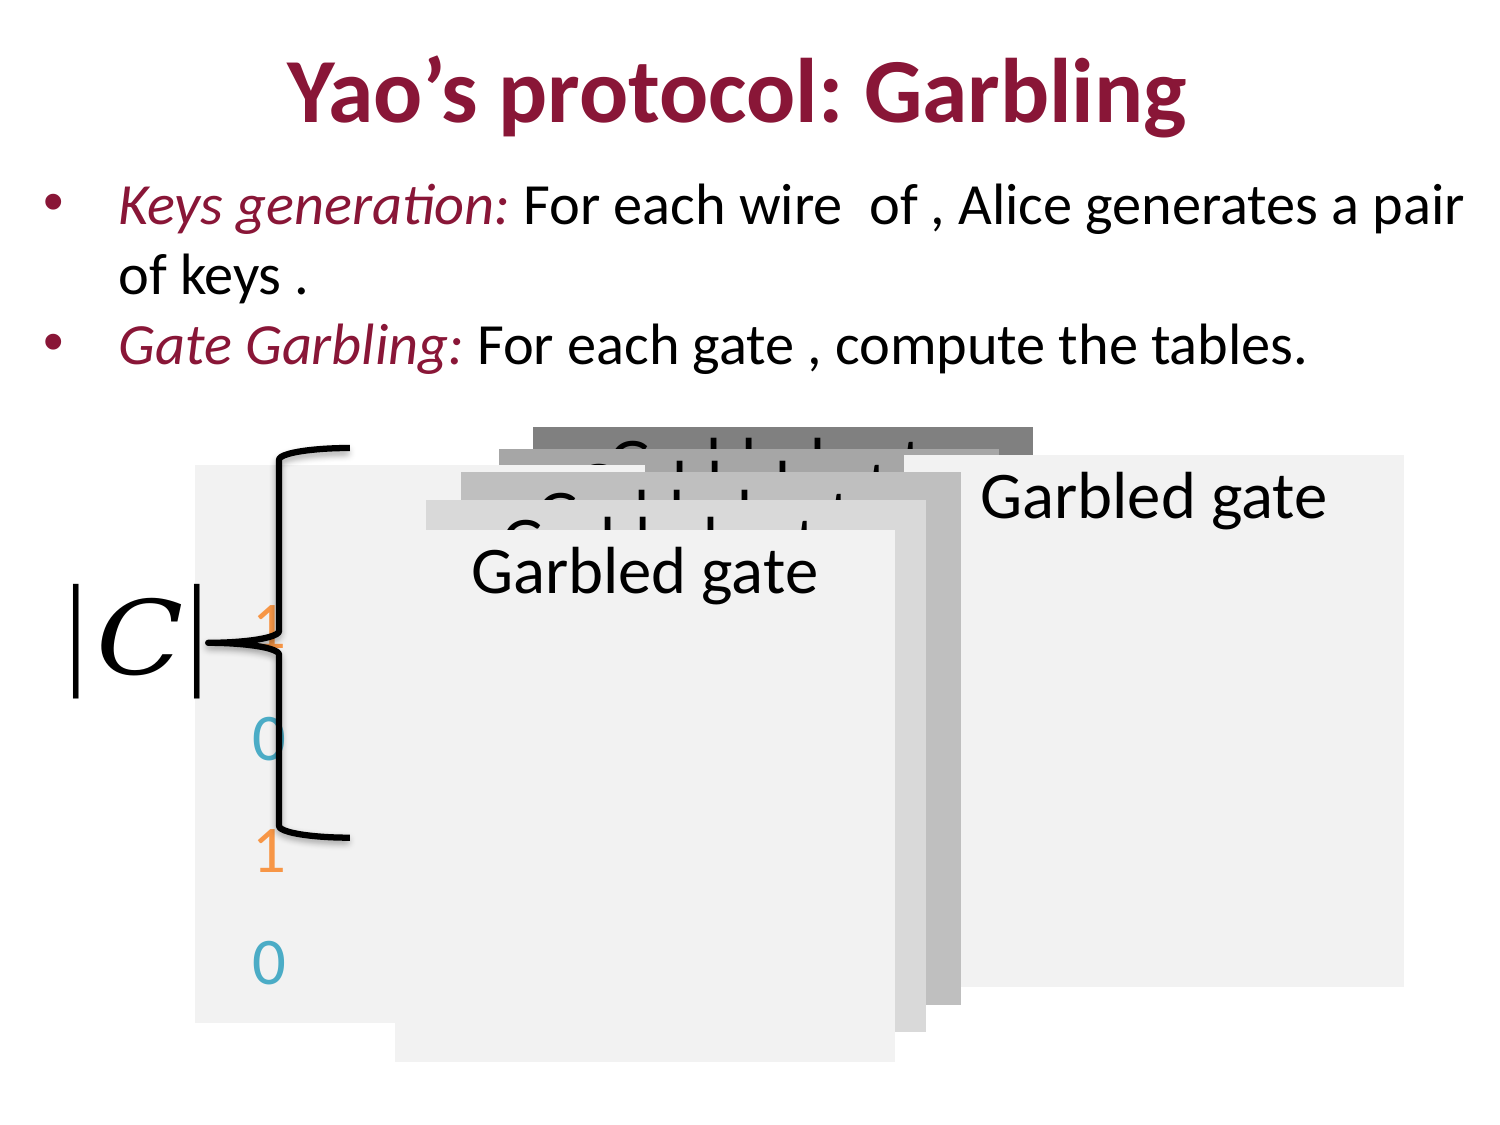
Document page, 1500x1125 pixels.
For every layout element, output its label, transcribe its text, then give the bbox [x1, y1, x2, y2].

text_box Yao’s protocol: Garbling [0, 10, 1475, 161]
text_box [52, 447, 351, 838]
